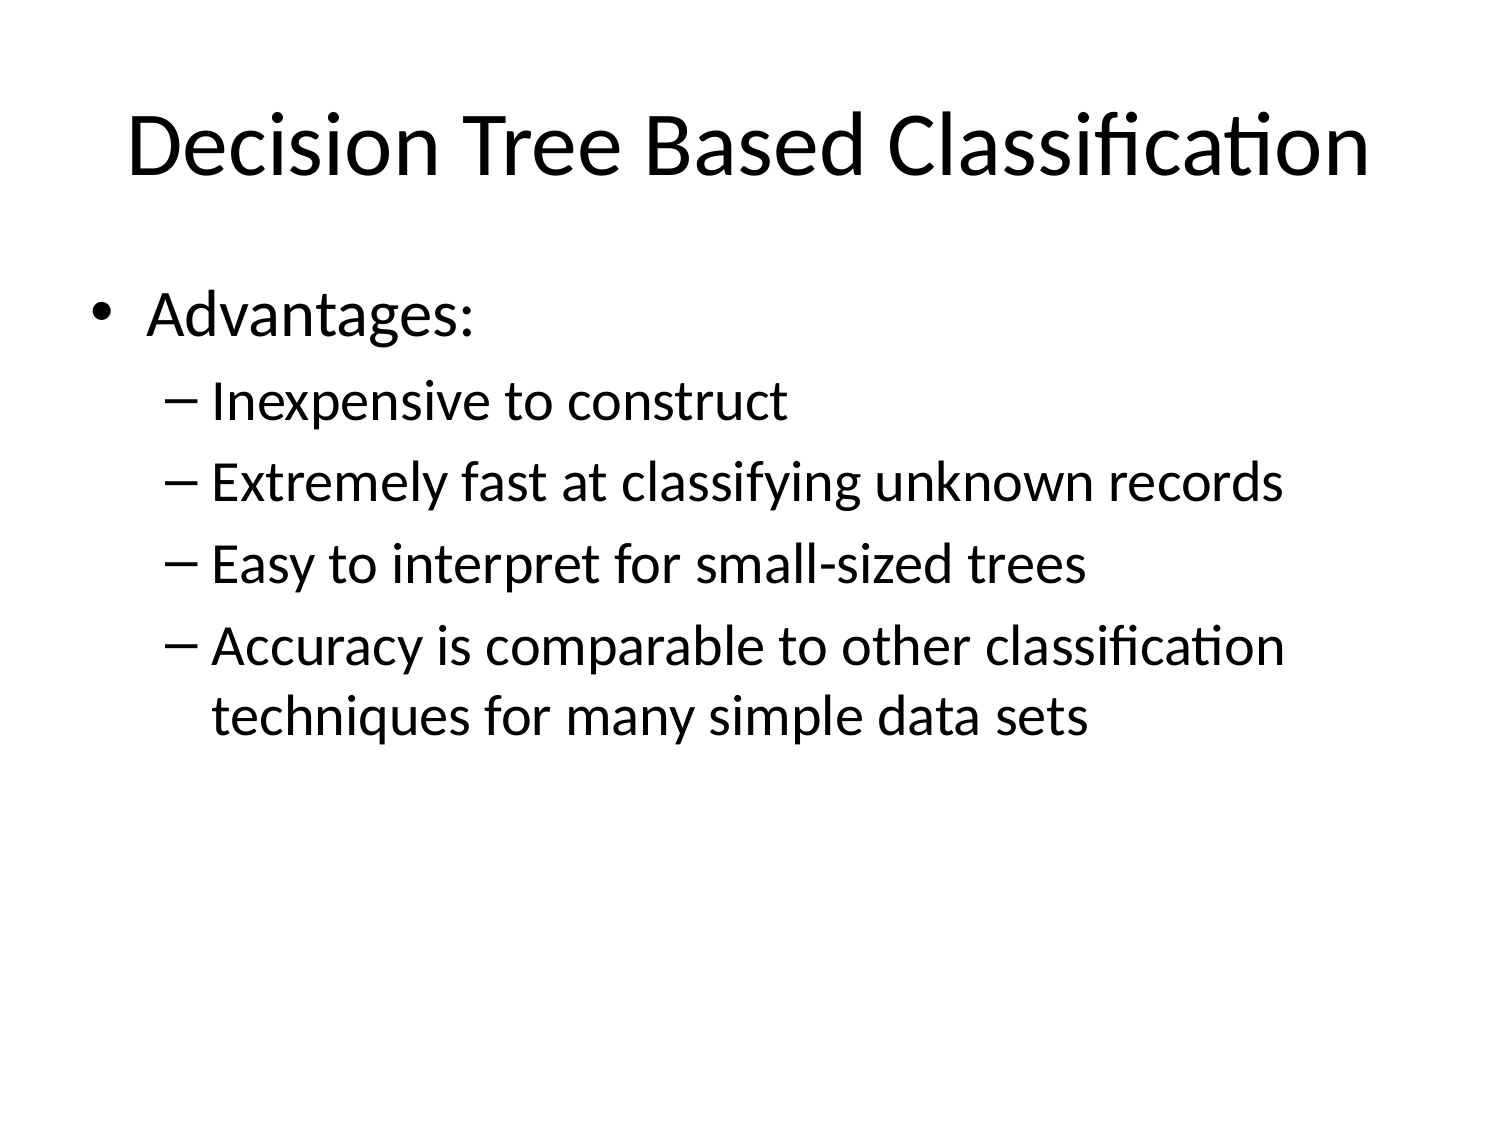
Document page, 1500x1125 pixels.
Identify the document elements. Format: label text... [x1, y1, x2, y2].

list Advantages: Inexpensive to construct Extremely fast at classifying unknown records Easy to interpret for small-sized trees Accuracy is comparable to other classification techniques for many simple data sets [75, 262, 1425, 1005]
title Decision Tree Based Classification [75, 45, 1425, 233]
